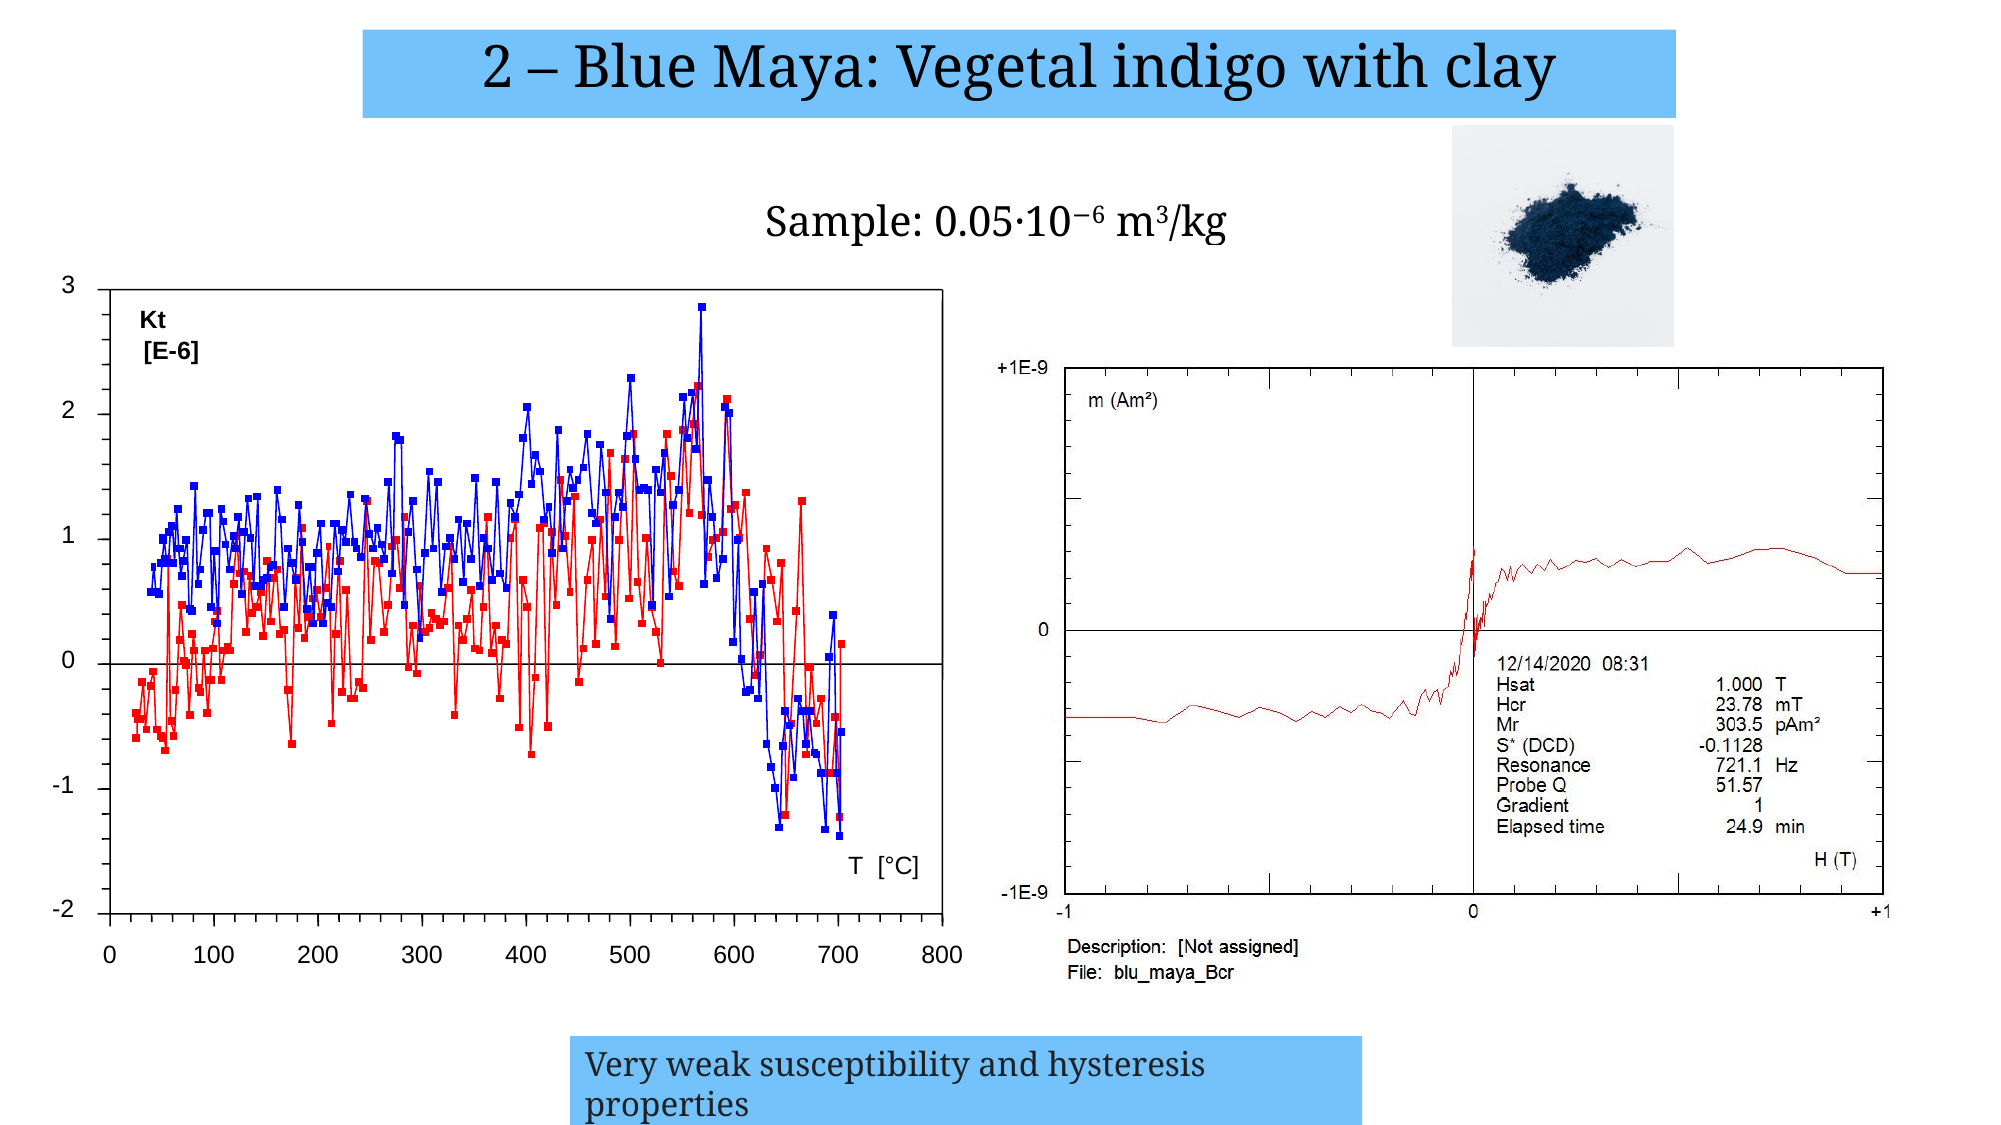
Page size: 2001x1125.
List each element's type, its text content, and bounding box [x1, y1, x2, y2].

text_box Sample: 0.05·10−6 m3/kg [750, 187, 1242, 253]
text_box 2 – Blue Maya: Vegetal indigo with clay [362, 29, 1676, 118]
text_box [41, 268, 978, 983]
text_box Very weak susceptibility and hysteresis properties [570, 1036, 1363, 1125]
picture [911, 125, 1991, 1037]
